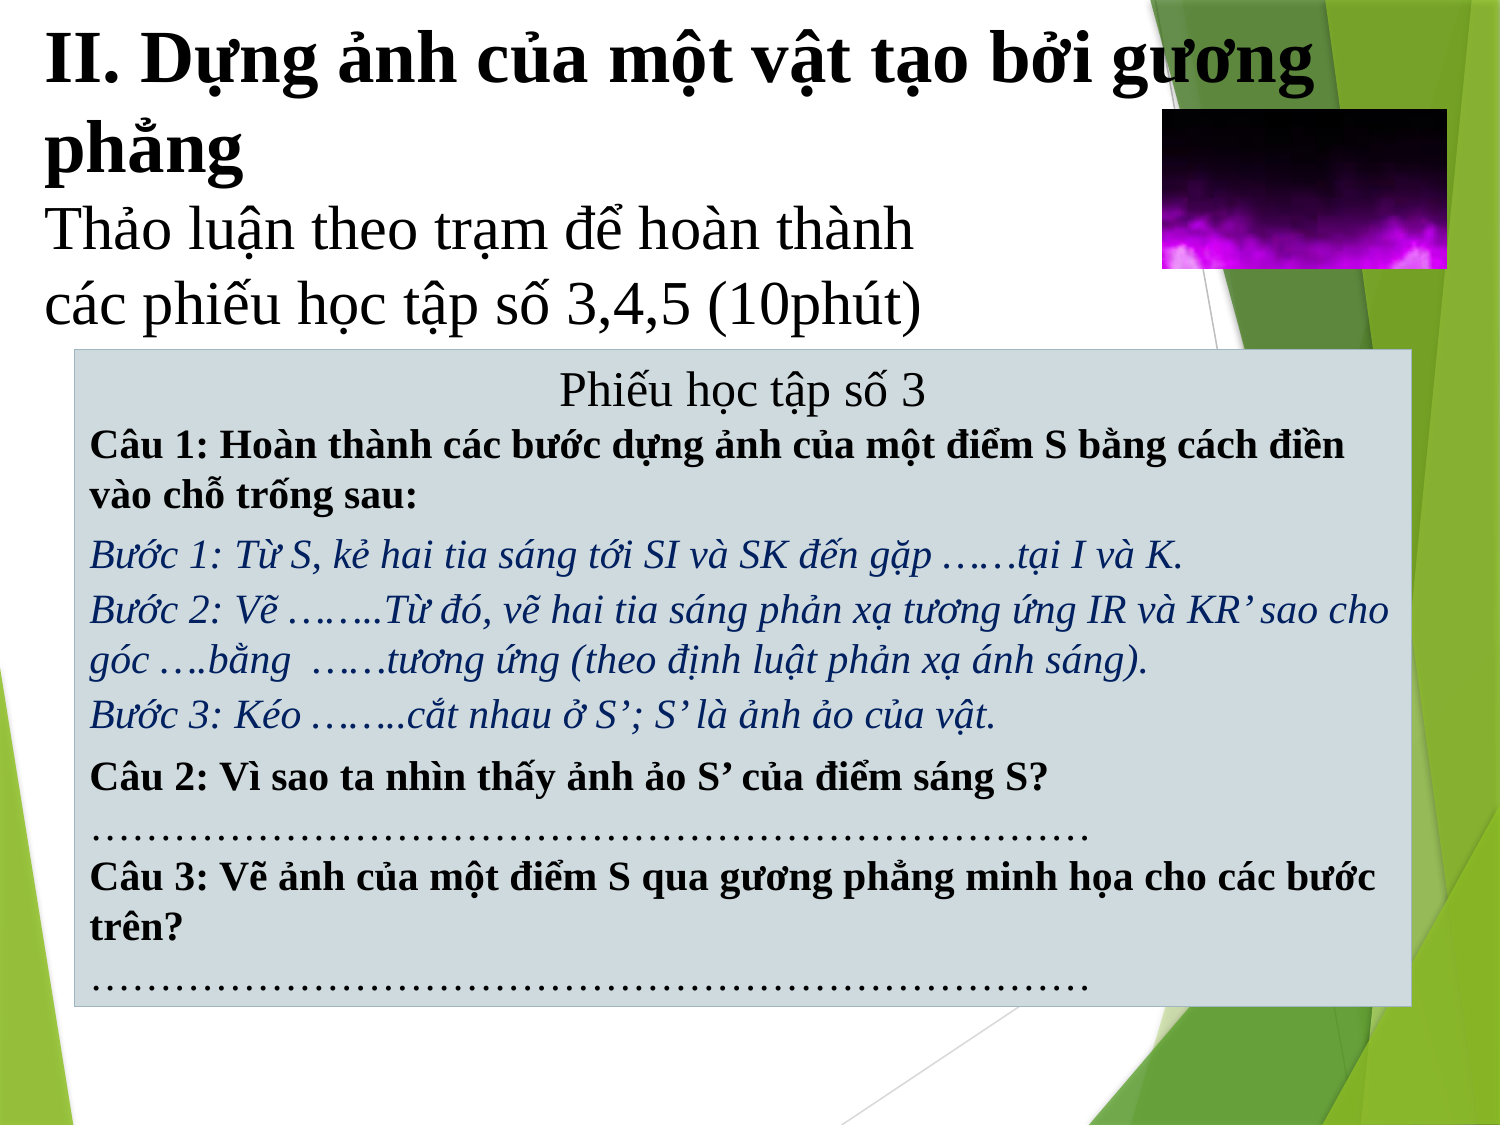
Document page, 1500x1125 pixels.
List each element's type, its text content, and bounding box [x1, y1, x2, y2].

text_box Phiếu học tập số 3 Câu 1: Hoàn thành các bước dựng ảnh của một điểm S bằng cách điền vào chỗ trống sau: Bước 1: Từ S, kẻ hai tia sáng tới SI và SK đến gặp ……tại I và K. Bước 2: Vẽ ……..Từ đó, vẽ hai tia sáng phản xạ tương ứng IR và KR’ sao cho góc ….bằng ……tương ứng (theo định luật phản xạ ánh sáng). Bước 3: Kéo ……..cắt nhau ở S’; S’ là ảnh ảo của vật. Câu 2: Vì sao ta nhìn thấy ảnh ảo S’ của điểm sáng S? ……………………………………………………………… Câu 3: Vẽ ảnh của một điểm S qua gương phẳng minh họa cho các bước trên? ……………………………………………………………… [74, 349, 1412, 1007]
text_box II. Dựng ảnh của một vật tạo bởi gương phẳng [29, 23, 1448, 171]
text_box Thảo luận theo trạm để hoàn thành các phiếu học tập số 3,4,5 (10phút) [29, 188, 1022, 337]
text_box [1161, 108, 1448, 270]
